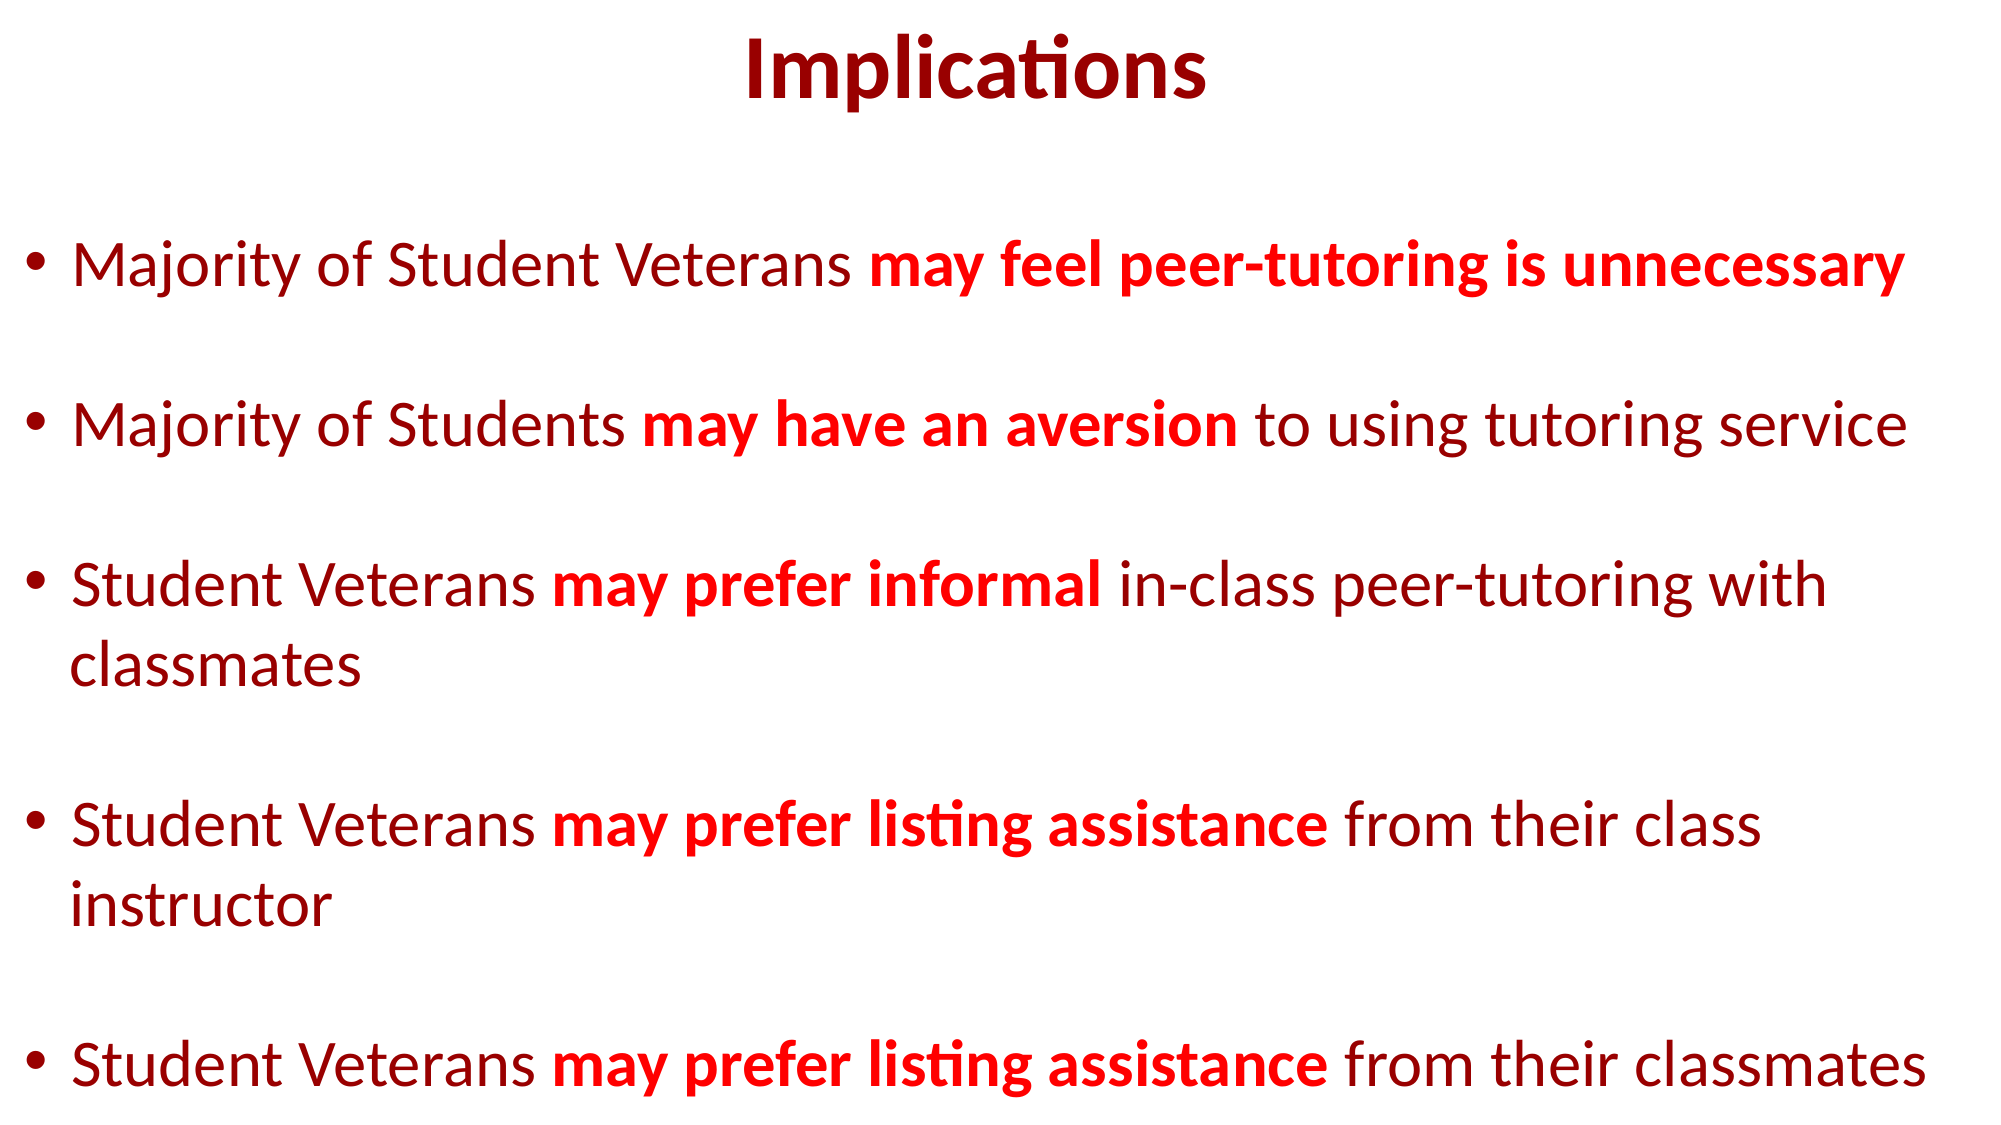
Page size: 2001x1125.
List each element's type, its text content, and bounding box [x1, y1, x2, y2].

text_box Implications [729, 0, 1224, 125]
text_box Majority of Student Veterans may feel peer-tutoring is unnecessary Majority of Students may have an aversion to using tutoring service Student Veterans may prefer informal in-class peer-tutoring with classmates Student Veterans may prefer listing assistance from their class instructor Student Veterans may prefer listing assistance from their classmates [9, 212, 1944, 1125]
